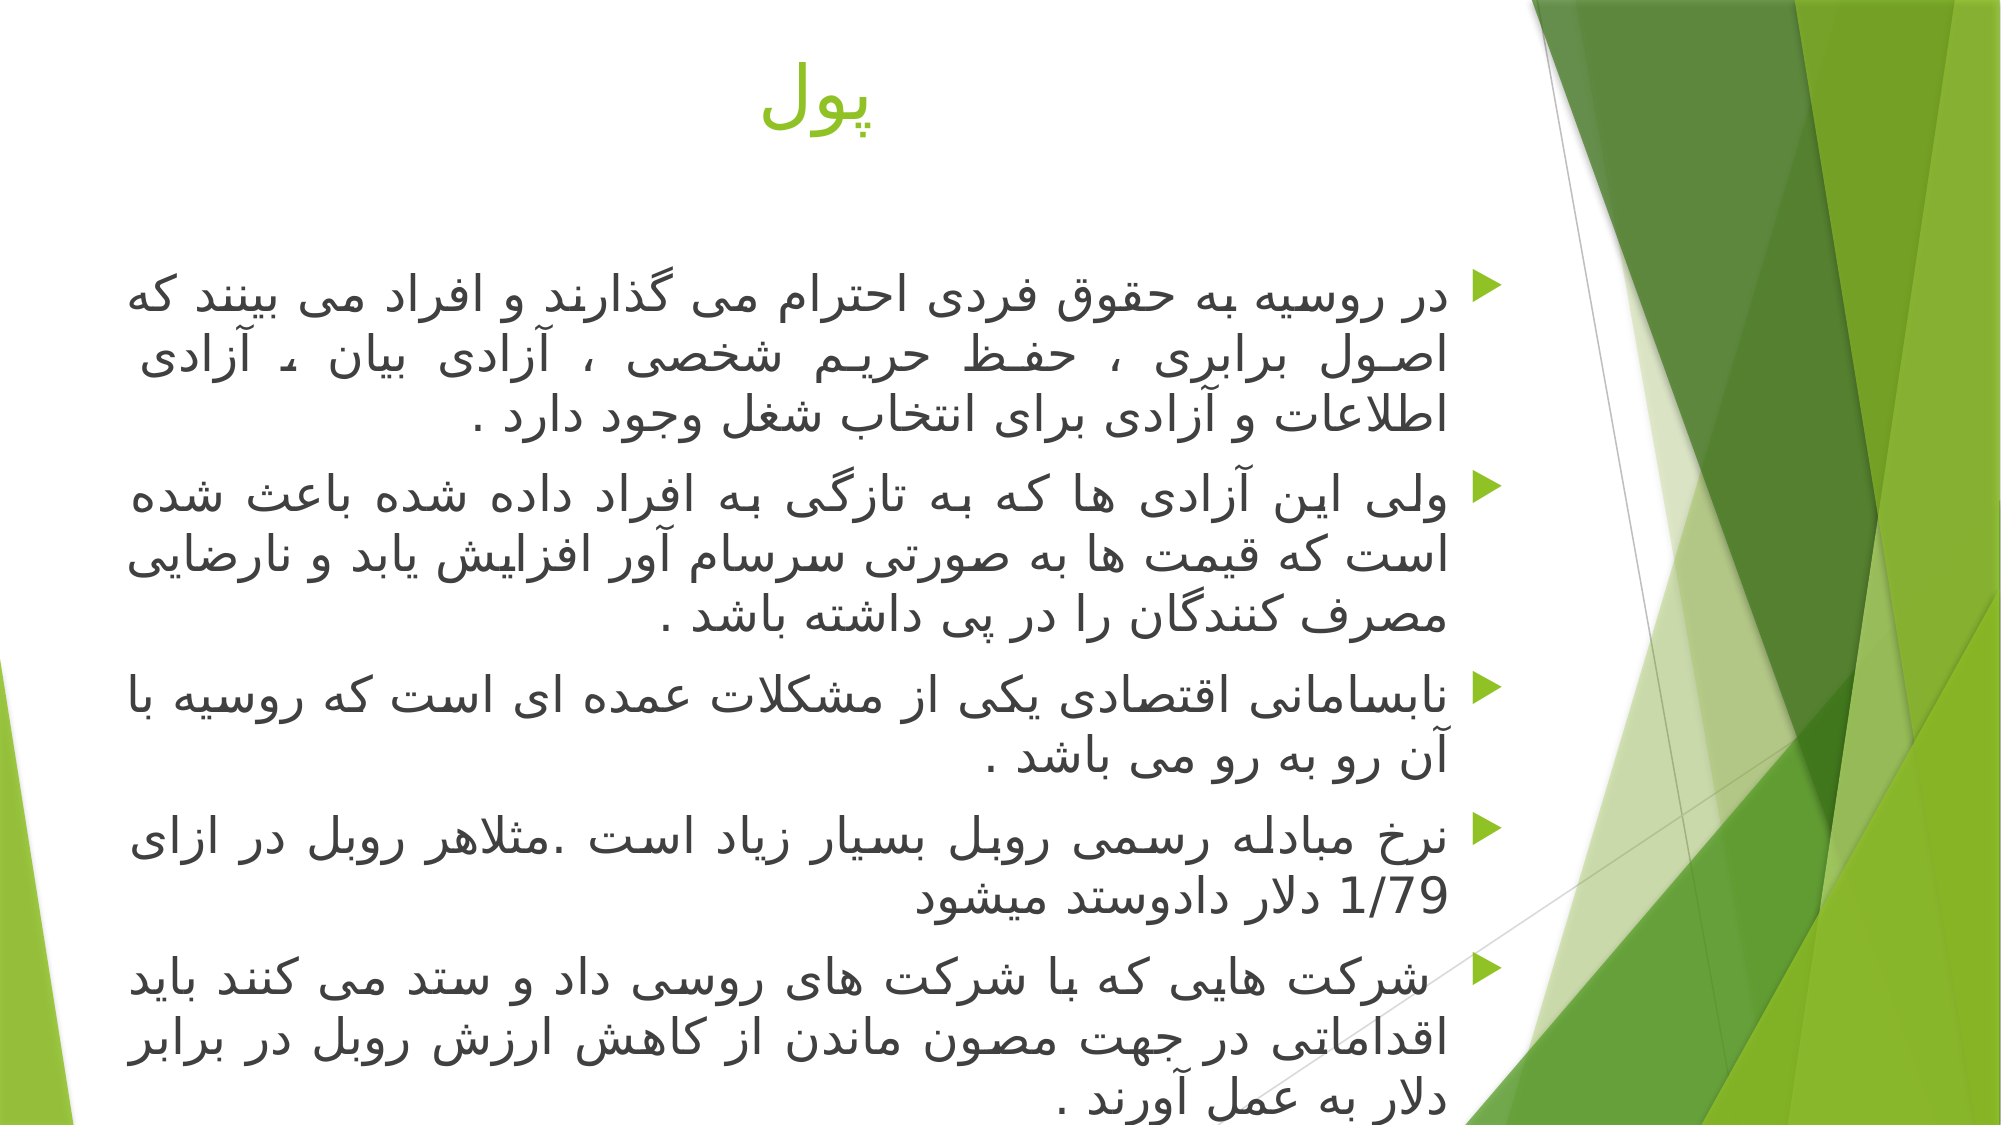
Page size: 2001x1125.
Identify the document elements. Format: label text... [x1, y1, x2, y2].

list در روسیه به حقوق فردی احترام می گذارند و افراد می بینند که اصول برابری ، حفظ حریم شخصی ، آزادی بیان ، آزادی اطلاعات و آزادی برای انتخاب شغل وجود دارد . ولی این آزادی ها که به تازگی به افراد داده شده باعث شده است که قیمت ها به صورتی سرسام آور افزایش یابد و نارضایی مصرف کنندگان را در پی داشته باشد . نابسامانی اقتصادی یکی از مشکلات عمده ای است که روسیه با آن رو به رو می باشد . نرخ مبادله رسمی روبل بسیار زیاد است .مثلاهر روبل در ازای 1/79 دلار دادوستد میشود شرکت هایی که با شرکت های روسی داد و ستد می کنند باید اقداماتی در جهت مصون ماندن از کاهش ارزش روبل در برابر دلار به عمل آورند . بسیاری از شرکت ها تا زمانی که روبل به یک واحد استاندارد جهانی ، مثل طلا تبدیل نشود با شرکت های متعلق به اتحاد جماهیر پیشین وارد مذاکره یا داد و ستد نمی شوند ، زیرا مساله نرخ ارز دردناک شده است . [111, 253, 1522, 992]
title پول [111, 36, 1522, 253]
